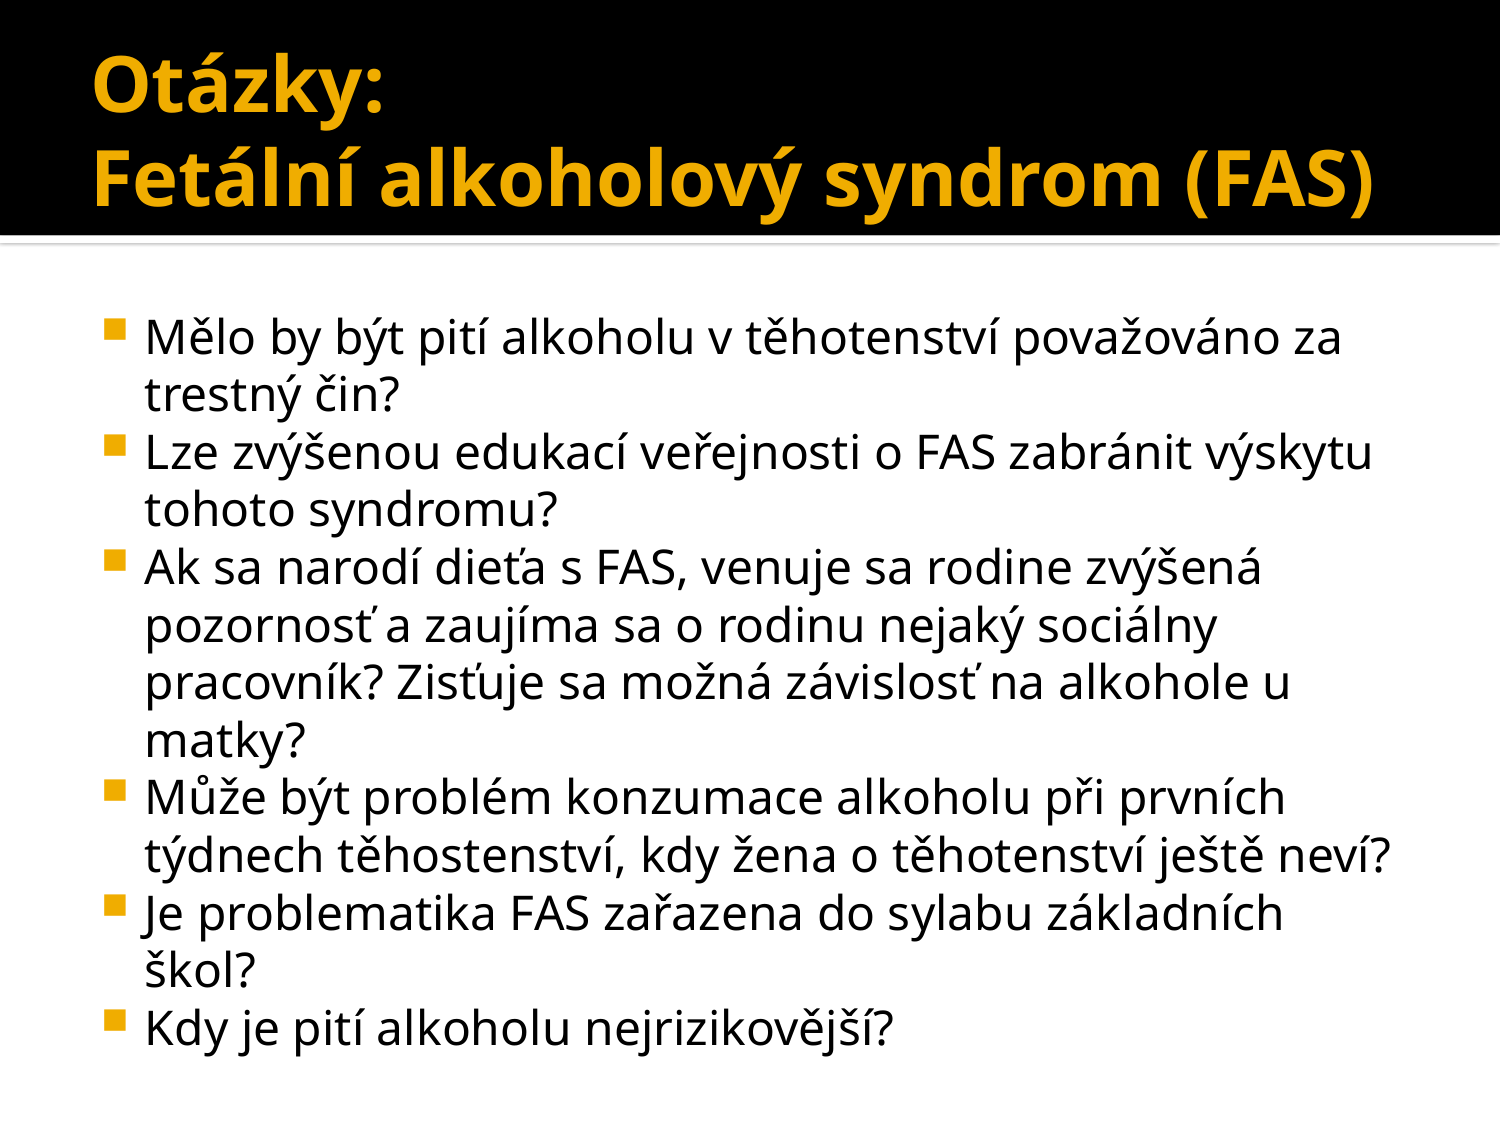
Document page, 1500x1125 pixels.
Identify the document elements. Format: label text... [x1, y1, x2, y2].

title Otázky: Fetální alkoholový syndrom (FAS) [75, 25, 1425, 231]
list Mělo by být pití alkoholu v těhotenství považováno za trestný čin? Lze zvýšenou edukací veřejnosti o FAS zabránit výskytu tohoto syndromu? Ak sa narodí dieťa s FAS, venuje sa rodine zvýšená pozornosť a zaujíma sa o rodinu nejaký sociálny pracovník? Zisťuje sa možná závislosť na alkohole u matky? Může být problém konzumace alkoholu při prvních týdnech těhostenství, kdy žena o těhotenství ještě neví? Je problematika FAS zařazena do sylabu základních škol? Kdy je pití alkoholu nejrizikovější? [75, 291, 1425, 1094]
